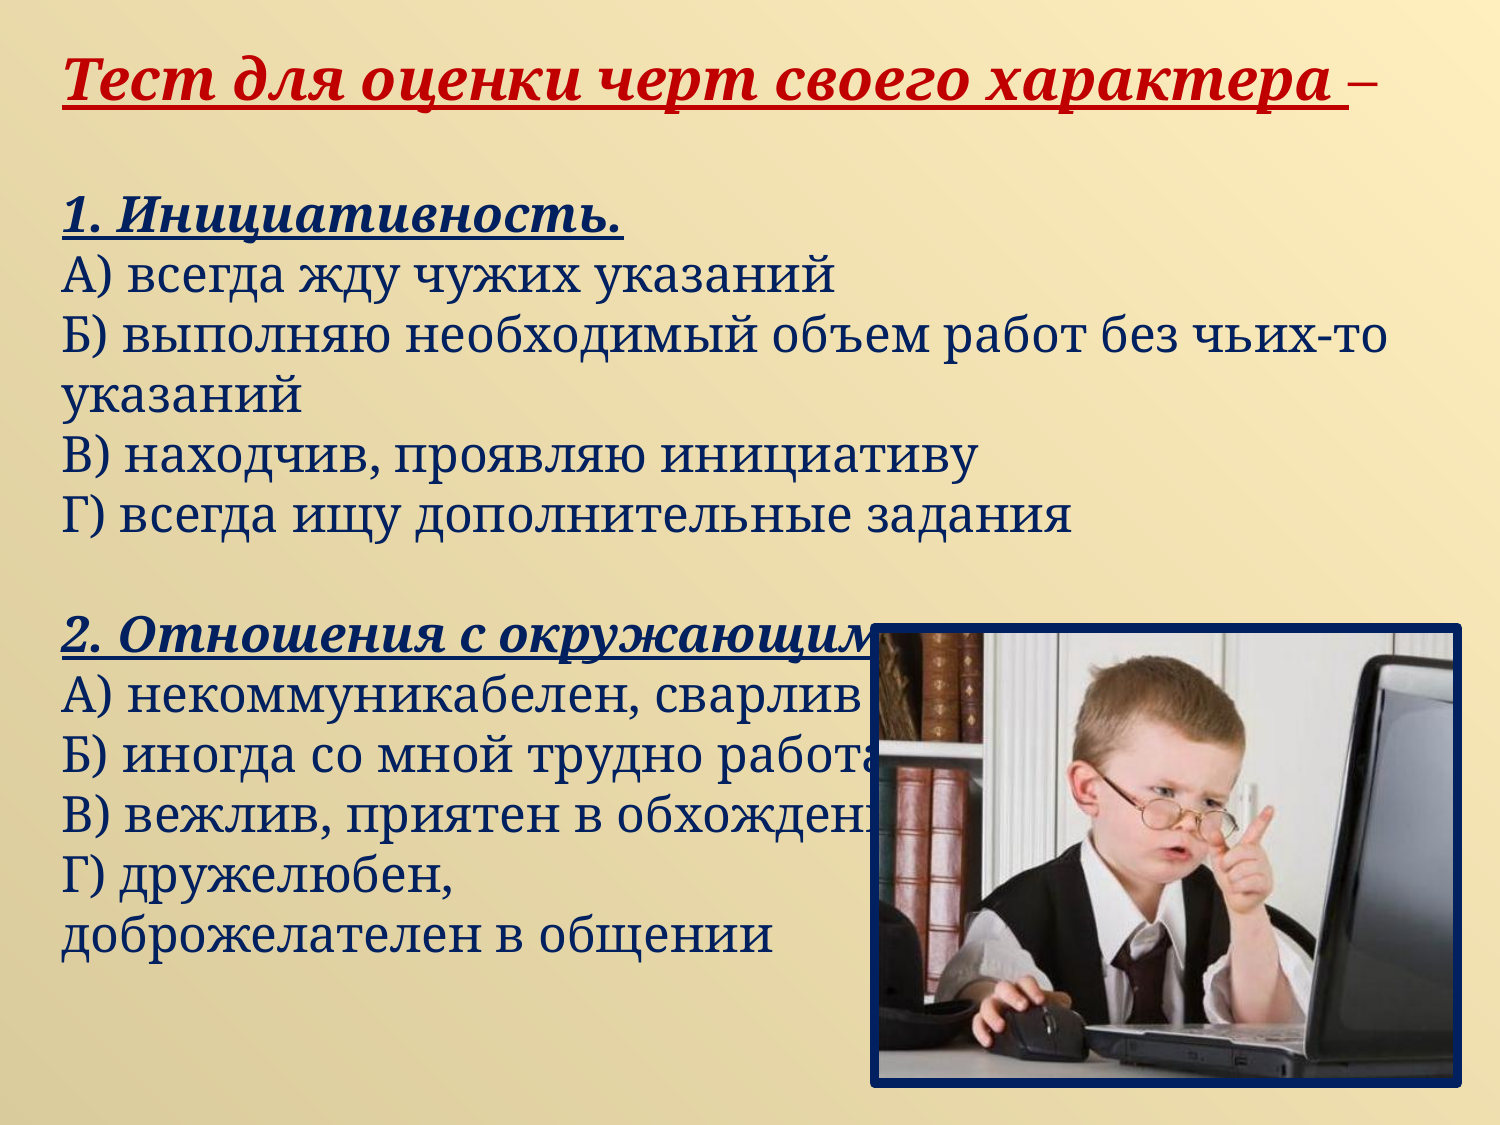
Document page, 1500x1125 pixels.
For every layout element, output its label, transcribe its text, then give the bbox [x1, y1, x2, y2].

picture [879, 633, 1453, 1079]
text_box Тест для оценки черт своего характера – 1. Инициативность. А) всегда жду чужих указаний Б) выполняю необходимый объем работ без чьих-то указаний В) находчив, проявляю инициативу Г) всегда ищу дополнительные задания 2. Отношения с окружающими А) некоммуникабелен, сварлив Б) иногда со мной трудно работать В) вежлив, приятен в обхождении Г) дружелюбен, доброжелателен в общении [46, 35, 1454, 1040]
